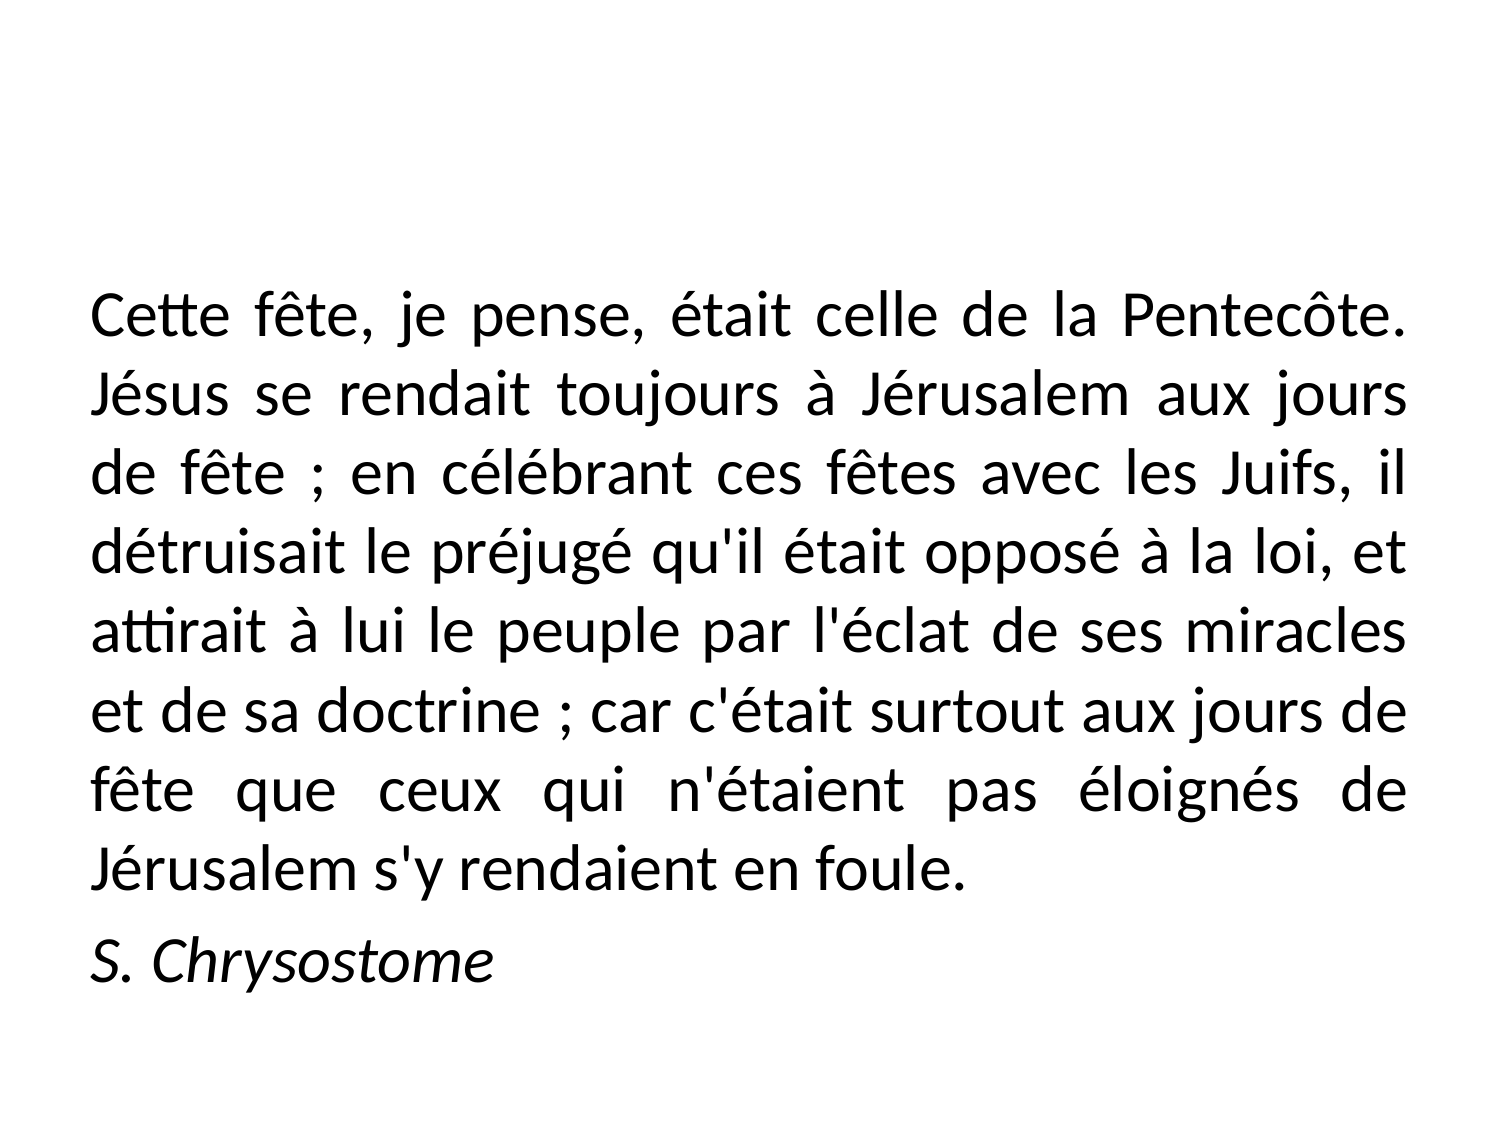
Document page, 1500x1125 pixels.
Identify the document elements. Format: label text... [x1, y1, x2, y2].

list Cette fête, je pense, était celle de la Pentecôte. Jésus se rendait toujours à Jérusalem aux jours de fête ; en célébrant ces fêtes avec les Juifs, il détruisait le préjugé qu'il était opposé à la loi, et attirait à lui le peuple par l'éclat de ses miracles et de sa doctrine ; car c'était surtout aux jours de fête que ceux qui n'étaient pas éloignés de Jérusalem s'y rendaient en foule. S. Chrysostome [75, 262, 1425, 1005]
